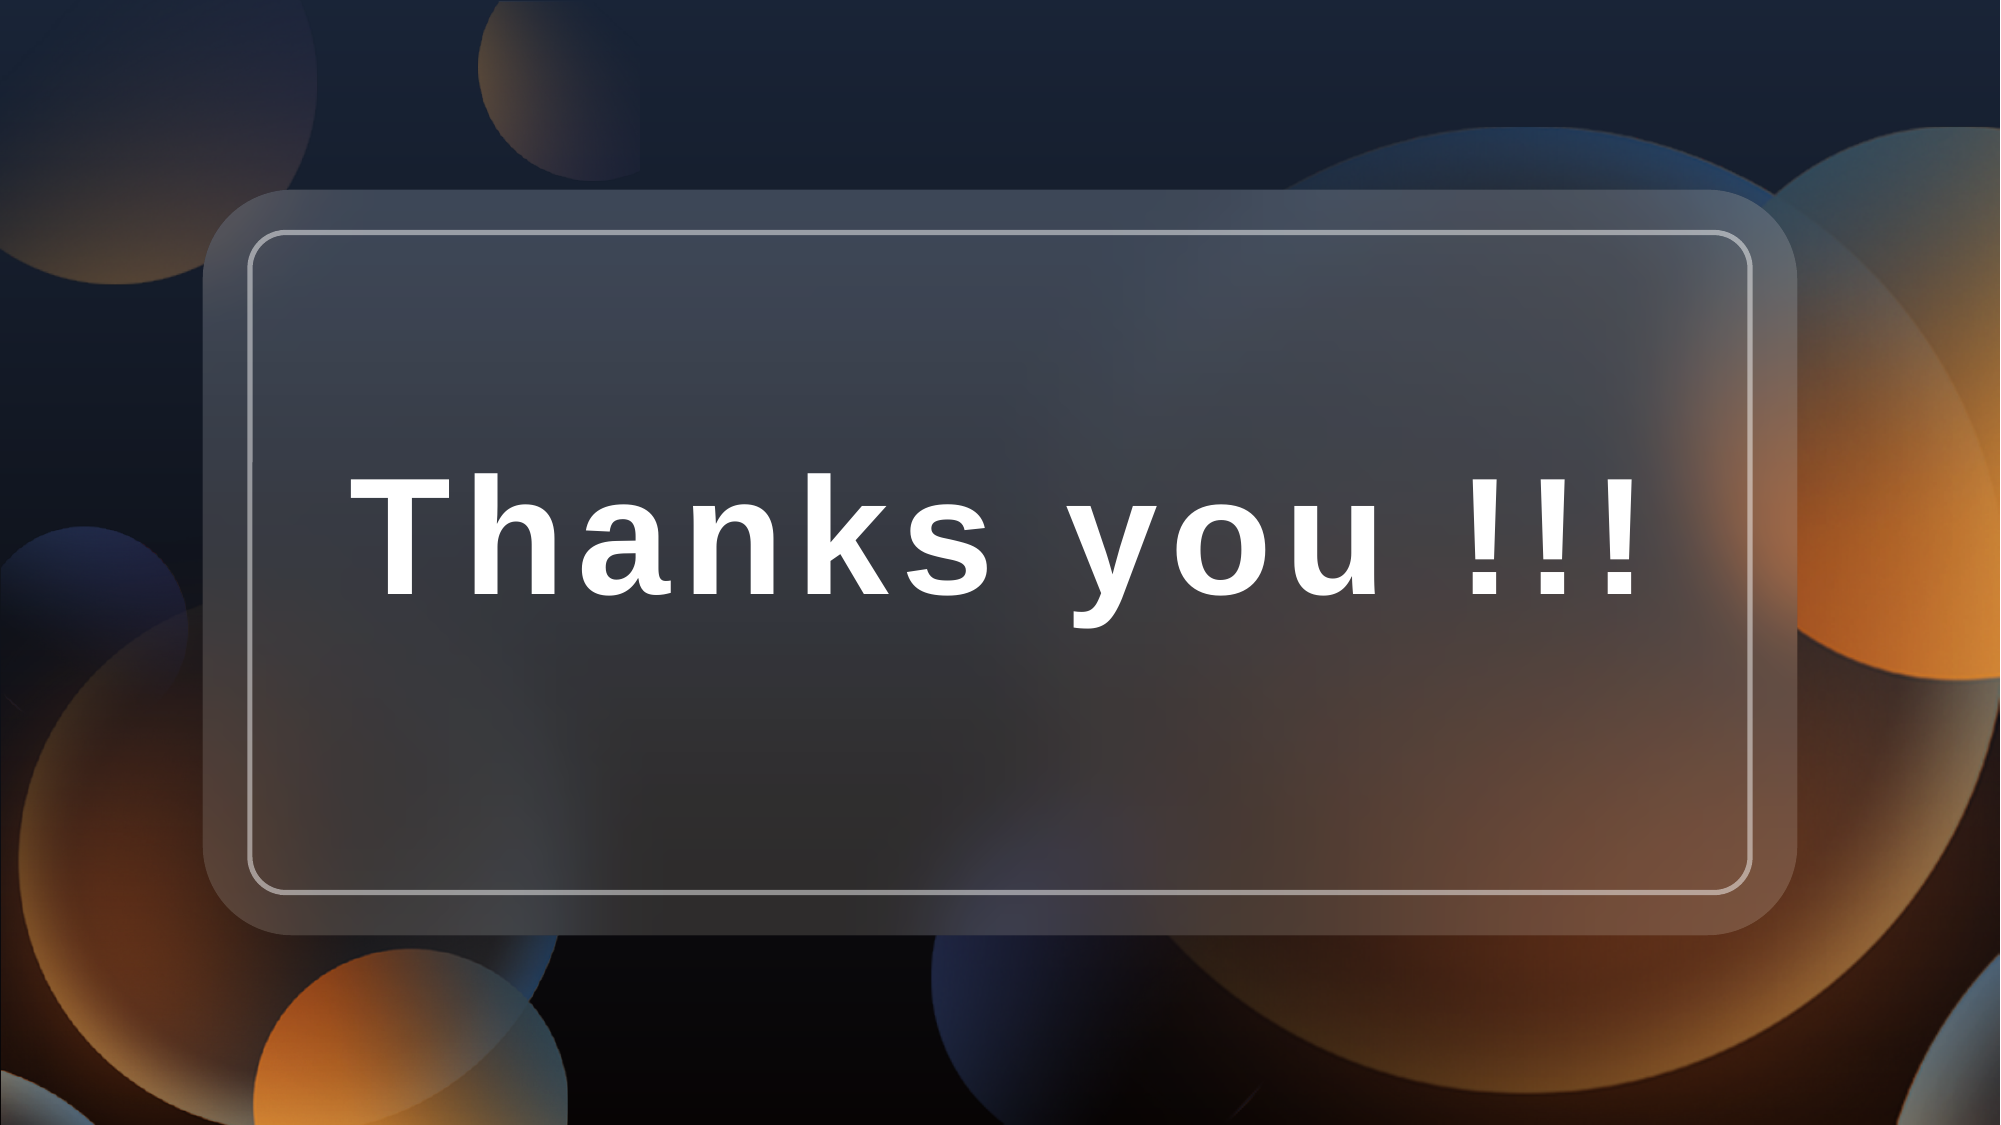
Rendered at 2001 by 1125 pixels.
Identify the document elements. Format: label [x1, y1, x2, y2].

text_box [0, 0, 2000, 1125]
picture [202, 189, 1798, 936]
